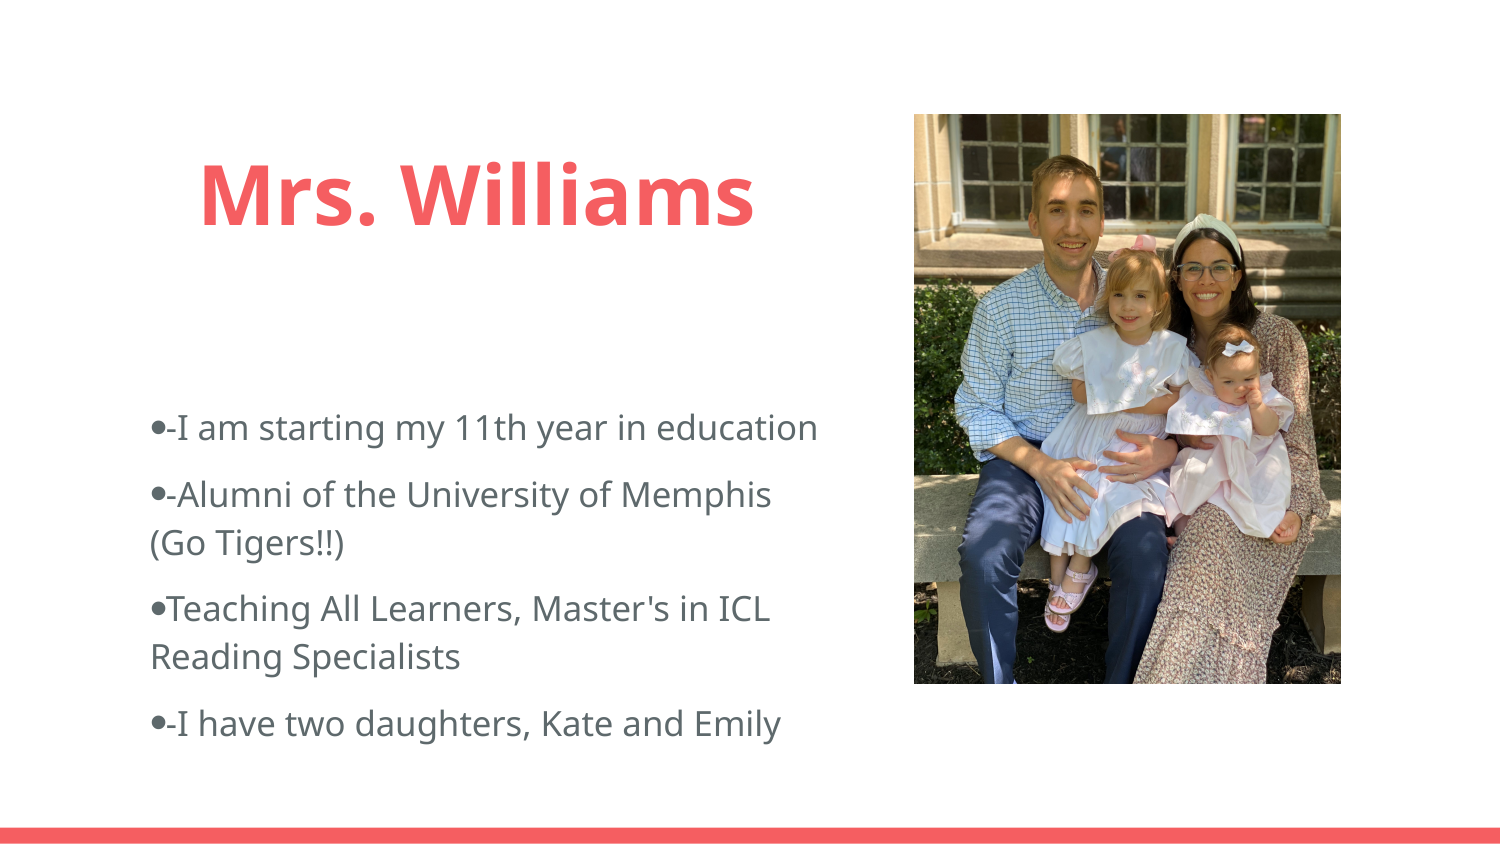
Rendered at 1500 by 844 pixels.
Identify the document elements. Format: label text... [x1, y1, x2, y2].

picture [913, 114, 1342, 684]
title Mrs. Williams [182, 84, 894, 300]
list -I am starting my 11th year in education -Alumni of the University of Memphis (Go Tigers!!) Teaching All Learners, Master's in ICL Reading Specialists -I have two daughters, Kate and Emily [134, 392, 846, 777]
